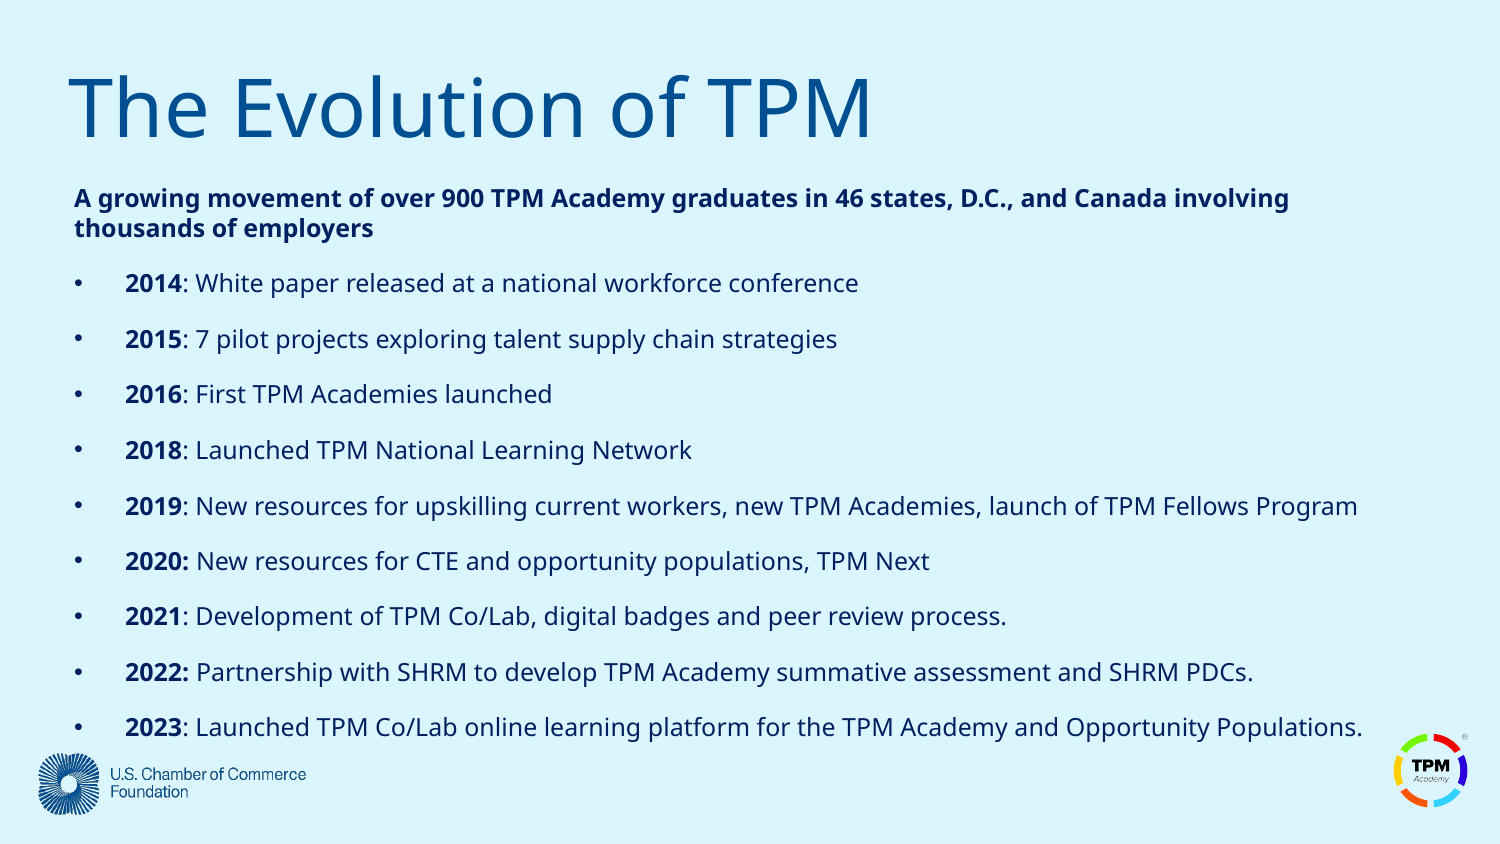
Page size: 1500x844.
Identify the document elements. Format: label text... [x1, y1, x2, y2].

picture [38, 753, 306, 815]
list A growing movement of over 900 TPM Academy graduates in 46 states, D.C., and Canada involving thousands of employers 2014: White paper released at a national workforce conference 2015: 7 pilot projects exploring talent supply chain strategies 2016: First TPM Academies launched 2018: Launched TPM National Learning Network 2019: New resources for upskilling current workers, new TPM Academies, launch of TPM Fellows Program 2020: New resources for CTE and opportunity populations, TPM Next 2021: Development of TPM Co/Lab, digital badges and peer review process. 2022: Partnership with SHRM to develop TPM Academy summative assessment and SHRM PDCs. 2023: Launched TPM Co/Lab online learning platform for the TPM Academy and Opportunity Populations. [74, 182, 1426, 612]
list The Evolution of TPM [68, 35, 1421, 153]
picture [1392, 732, 1469, 809]
